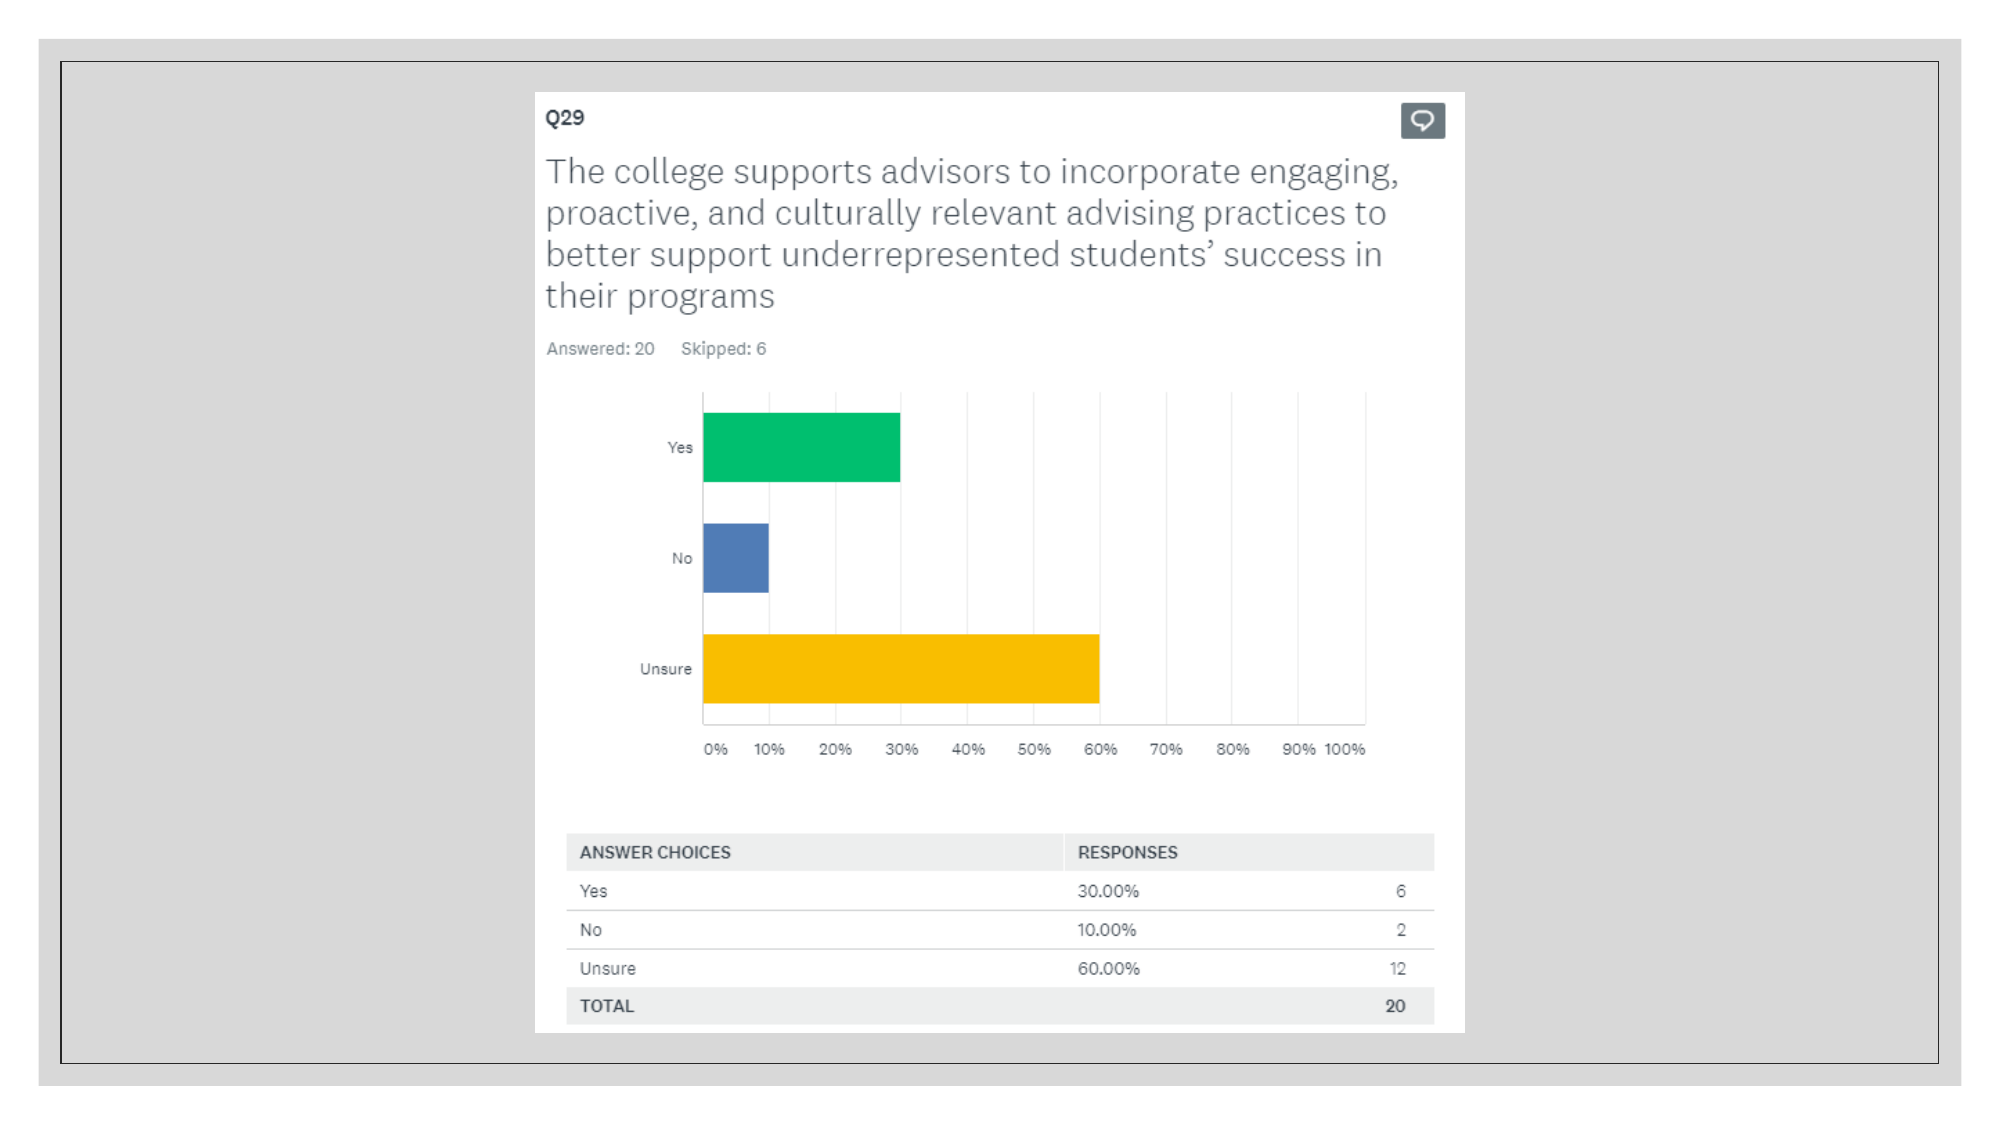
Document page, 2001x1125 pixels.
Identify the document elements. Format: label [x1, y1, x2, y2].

picture [535, 92, 1465, 1033]
